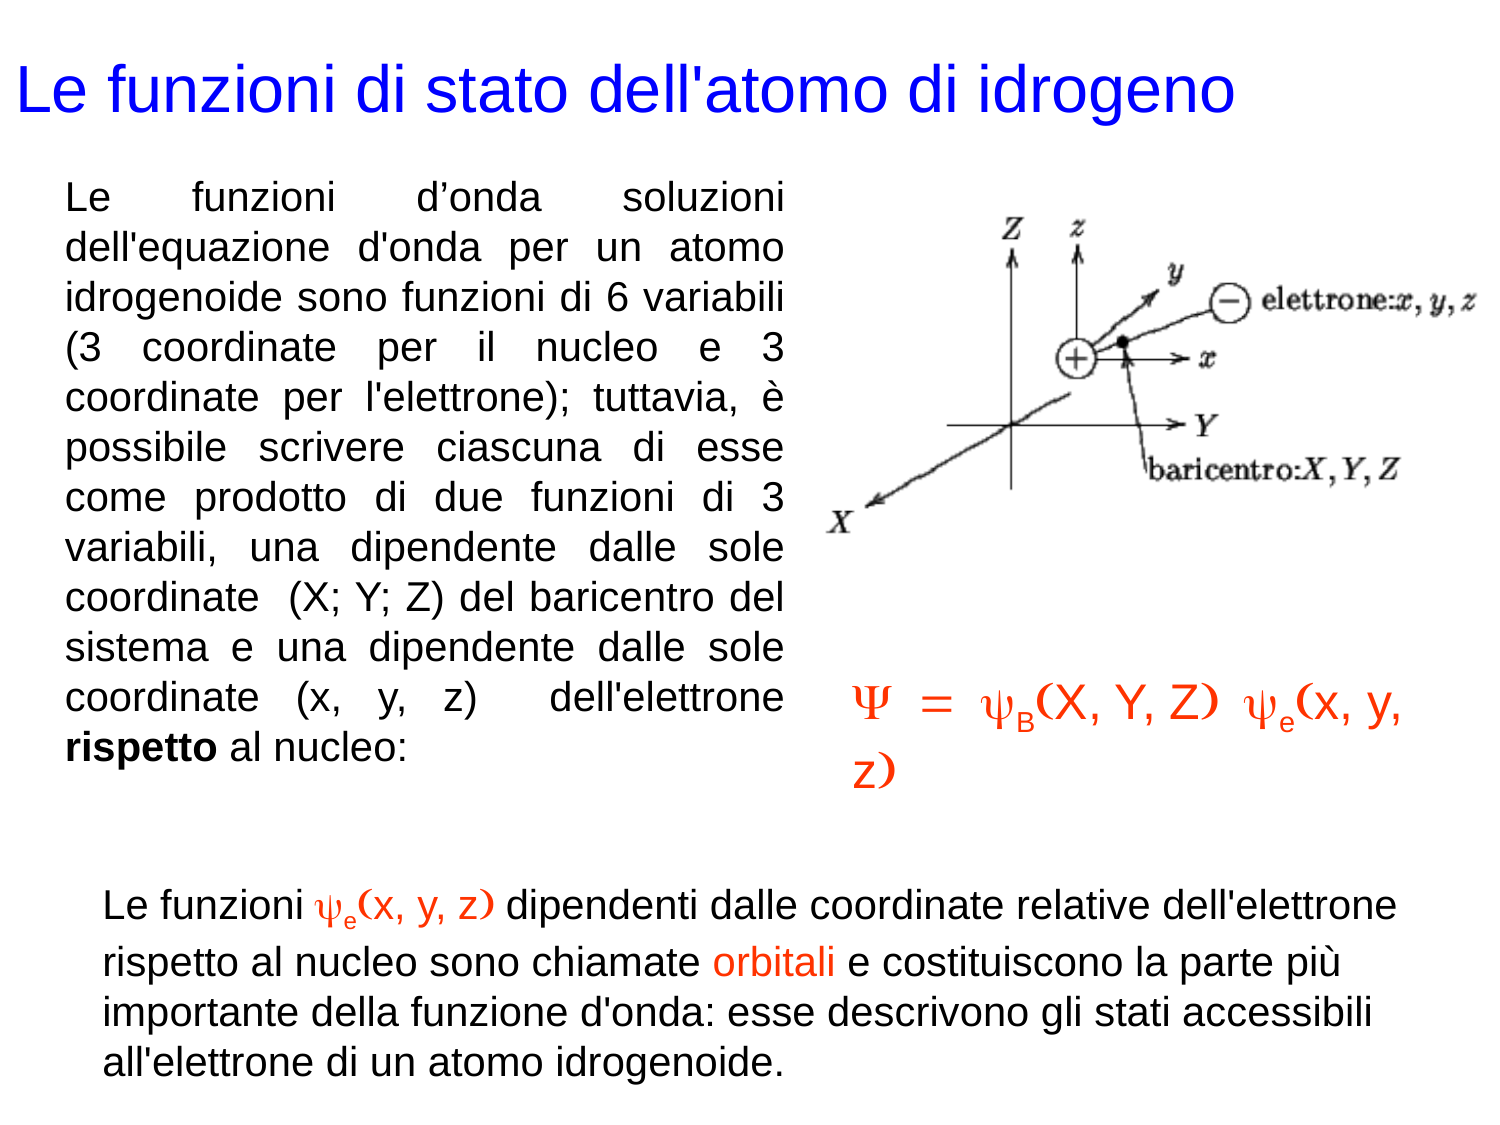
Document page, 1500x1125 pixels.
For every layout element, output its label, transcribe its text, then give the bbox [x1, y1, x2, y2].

text_box Le funzioni ye(x, y, z) dipendenti dalle coordinate relative dell'elettrone rispetto al nucleo sono chiamate orbitali e costituiscono la parte più importante della funzione d'onda: esse descrivono gli stati accessibili all'elettrone di un atomo idrogenoide. [87, 870, 1450, 1092]
title Le funzioni di stato dell'atomo di idrogeno [0, 0, 1275, 188]
text_box Y = yB(X, Y, Z) ye(x, y, z) [837, 665, 1438, 806]
text_box Le funzioni d’onda soluzioni dell'equazione d'onda per un atomo idrogenoide sono funzioni di 6 variabili (3 coordinate per il nucleo e 3 coordinate per l'elettrone); tuttavia, è possibile scrivere ciascuna di esse come prodotto di due funzioni di 3 variabili, una dipendente dalle sole coordinate (X; Y; Z) del baricentro del sistema e una dipendente dalle sole coordinate (x, y, z) dell'elettrone rispetto al nucleo: [49, 162, 800, 849]
picture [812, 199, 1500, 665]
